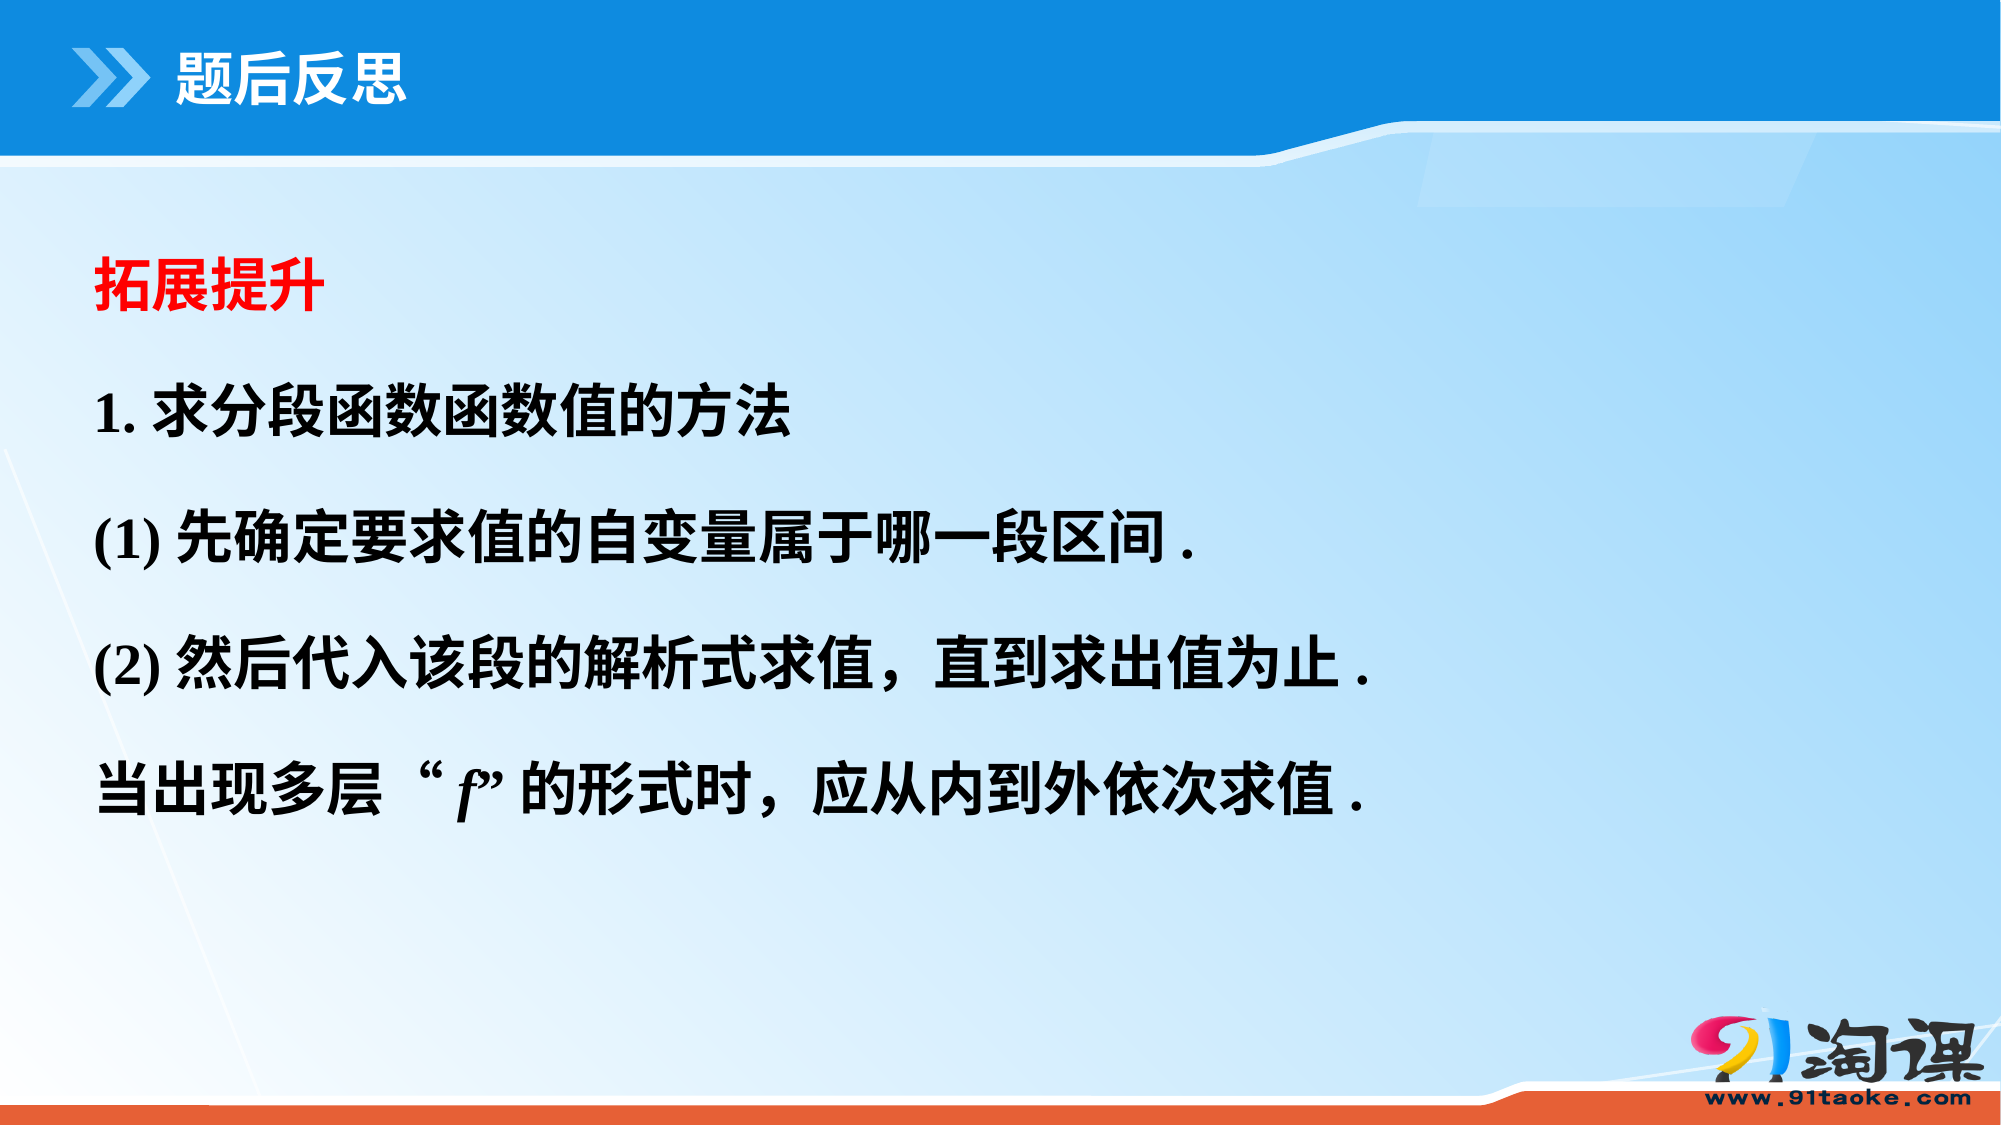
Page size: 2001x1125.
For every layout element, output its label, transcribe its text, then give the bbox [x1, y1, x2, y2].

text_box 拓展提升 1.求分段函数函数值的方法 (1)先确定要求值的自变量属于哪一段区间. (2)然后代入该段的解析式求值，直到求出值为止. 当出现多层“f”的形式时，应从内到外依次求值. [78, 184, 1614, 830]
picture [1680, 1003, 1993, 1120]
title 题后反思 [160, 24, 1901, 131]
